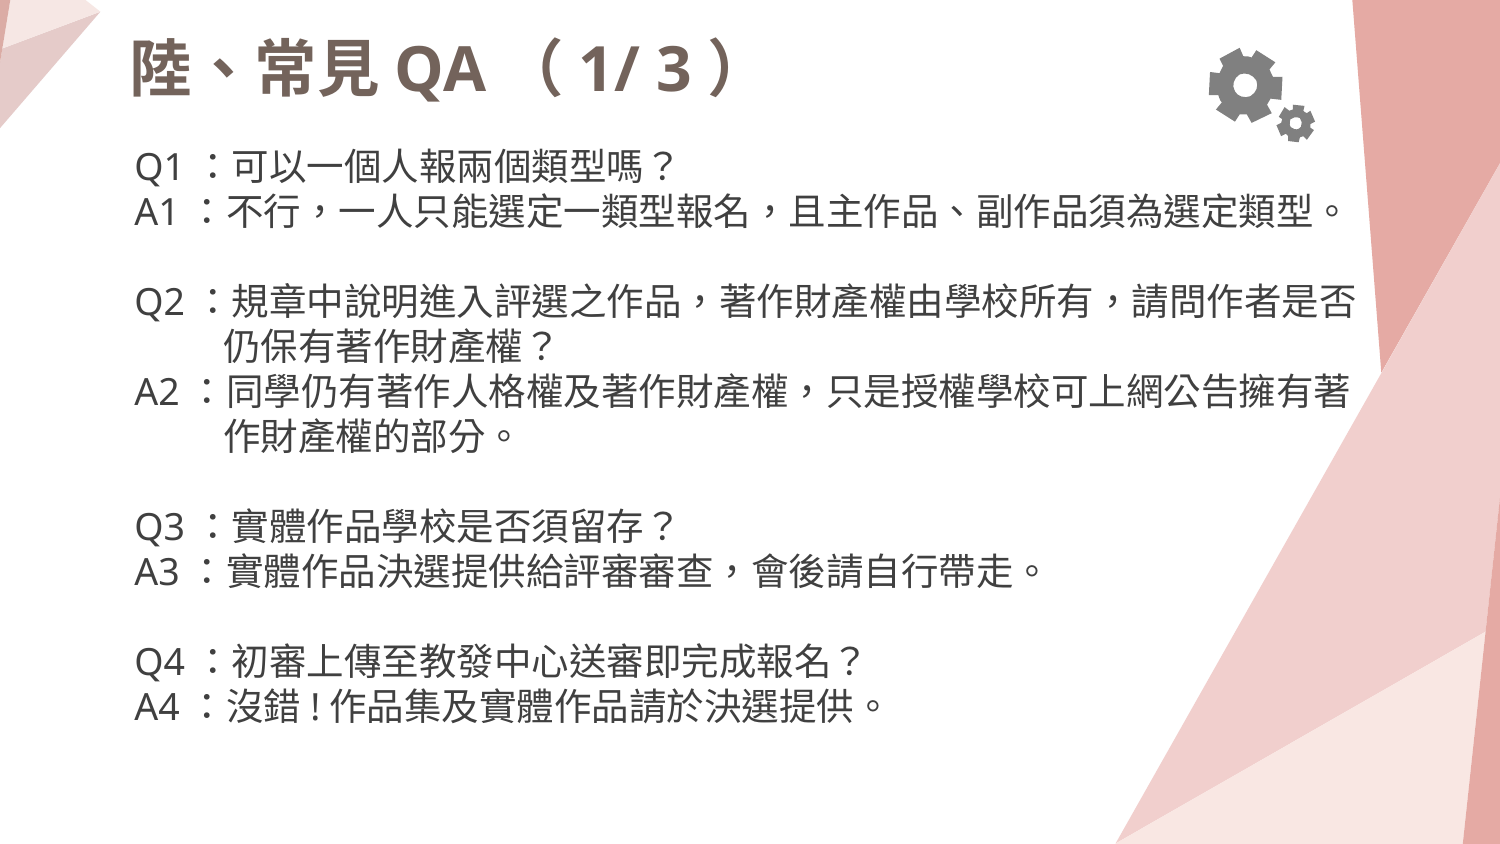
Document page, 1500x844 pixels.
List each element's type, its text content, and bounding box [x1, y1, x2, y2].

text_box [1208, 47, 1316, 143]
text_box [0, 0, 101, 130]
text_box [1115, 0, 1500, 844]
text_box Q1：可以一個人報兩個類型嗎？ A1：不行，一人只能選定一類型報名，且主作品、副作品須為選定類型。 Q2：規章中說明進入評選之作品，著作財產權由學校所有，請問作者是否仍保有著作財產權？ A2：同學仍有著作人格權及著作財產權，只是授權學校可上網公告擁有著作財產權的部分。 Q3：實體作品學校是否須留存？ A3：實體作品決選提供給評審審查，會後請自行帶走。 Q4：初審上傳至教發中心送審即完成報名？ A4：沒錯!作品集及實體作品請於決選提供。 [119, 187, 1115, 826]
text_box 陸、常見QA（1/ 3） [115, 22, 1115, 187]
